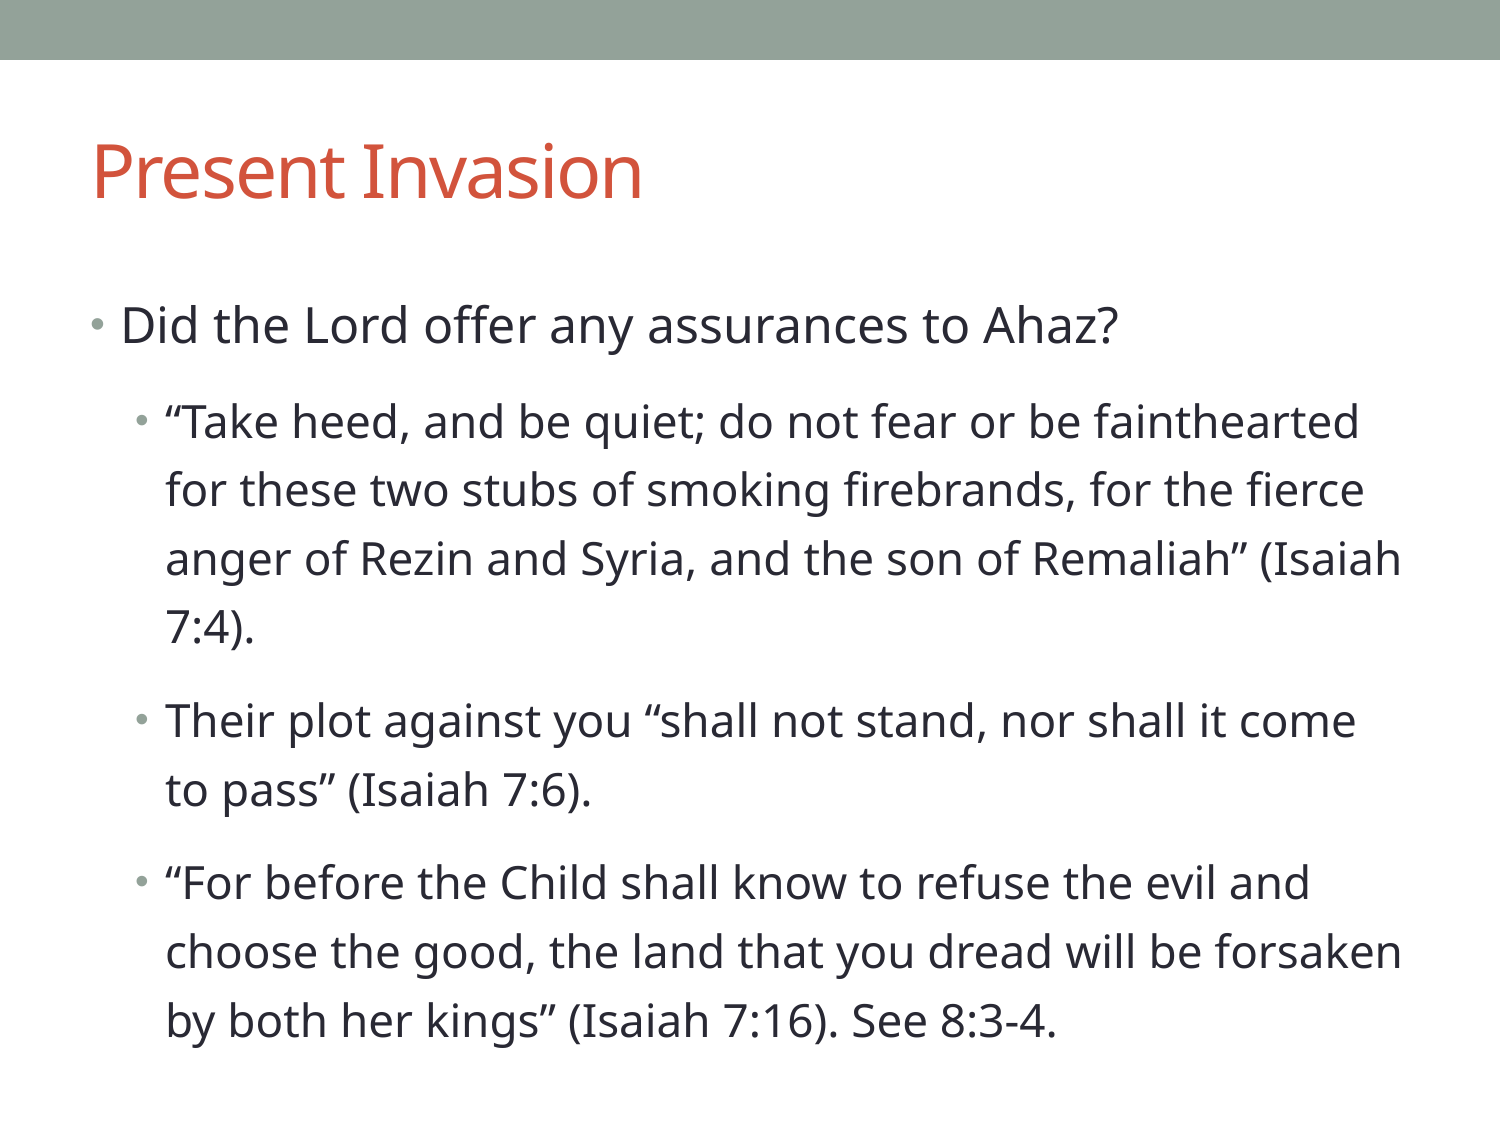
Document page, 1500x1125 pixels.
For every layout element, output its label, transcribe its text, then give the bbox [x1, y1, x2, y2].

title Present Invasion [75, 87, 1425, 250]
list Did the Lord offer any assurances to Ahaz? “Take heed, and be quiet; do not fear or be fainthearted for these two stubs of smoking firebrands, for the fierce anger of Rezin and Syria, and the son of Remaliah” (Isaiah 7:4). Their plot against you “shall not stand, nor shall it come to pass” (Isaiah 7:6). “For before the Child shall know to refuse the evil and choose the good, the land that you dread will be forsaken by both her kings” (Isaiah 7:16). See 8:3-4. [75, 262, 1425, 1063]
